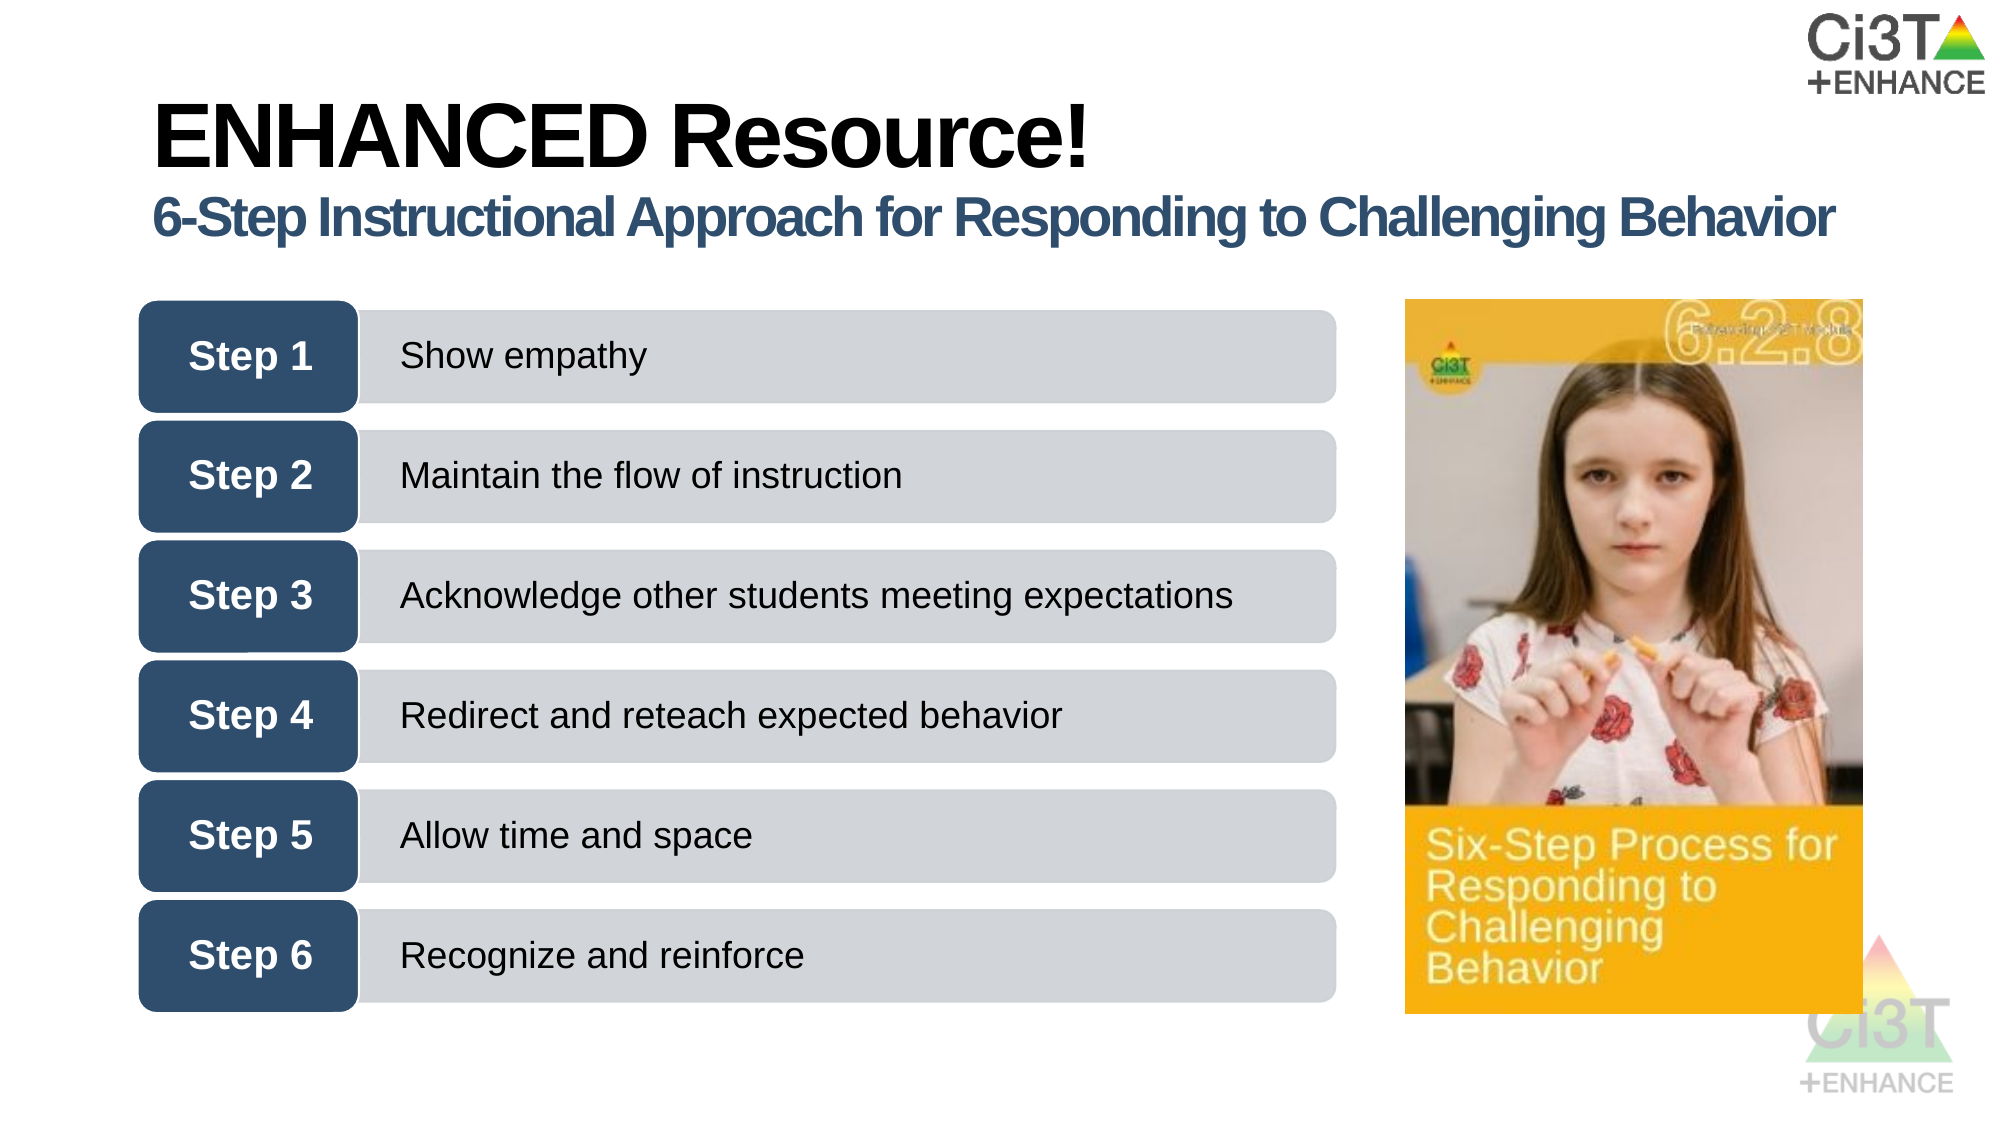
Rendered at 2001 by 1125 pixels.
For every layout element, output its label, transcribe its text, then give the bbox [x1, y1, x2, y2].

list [1405, 299, 1863, 1014]
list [137, 299, 1336, 1014]
title ENHANCED Resource! 6-Step Instructional Approach for Responding to Challenging Behavior [137, 59, 1863, 278]
table_cell Ci3T EMPOWER Session 6 [1783, 920, 1970, 1103]
picture [1799, 0, 1991, 112]
